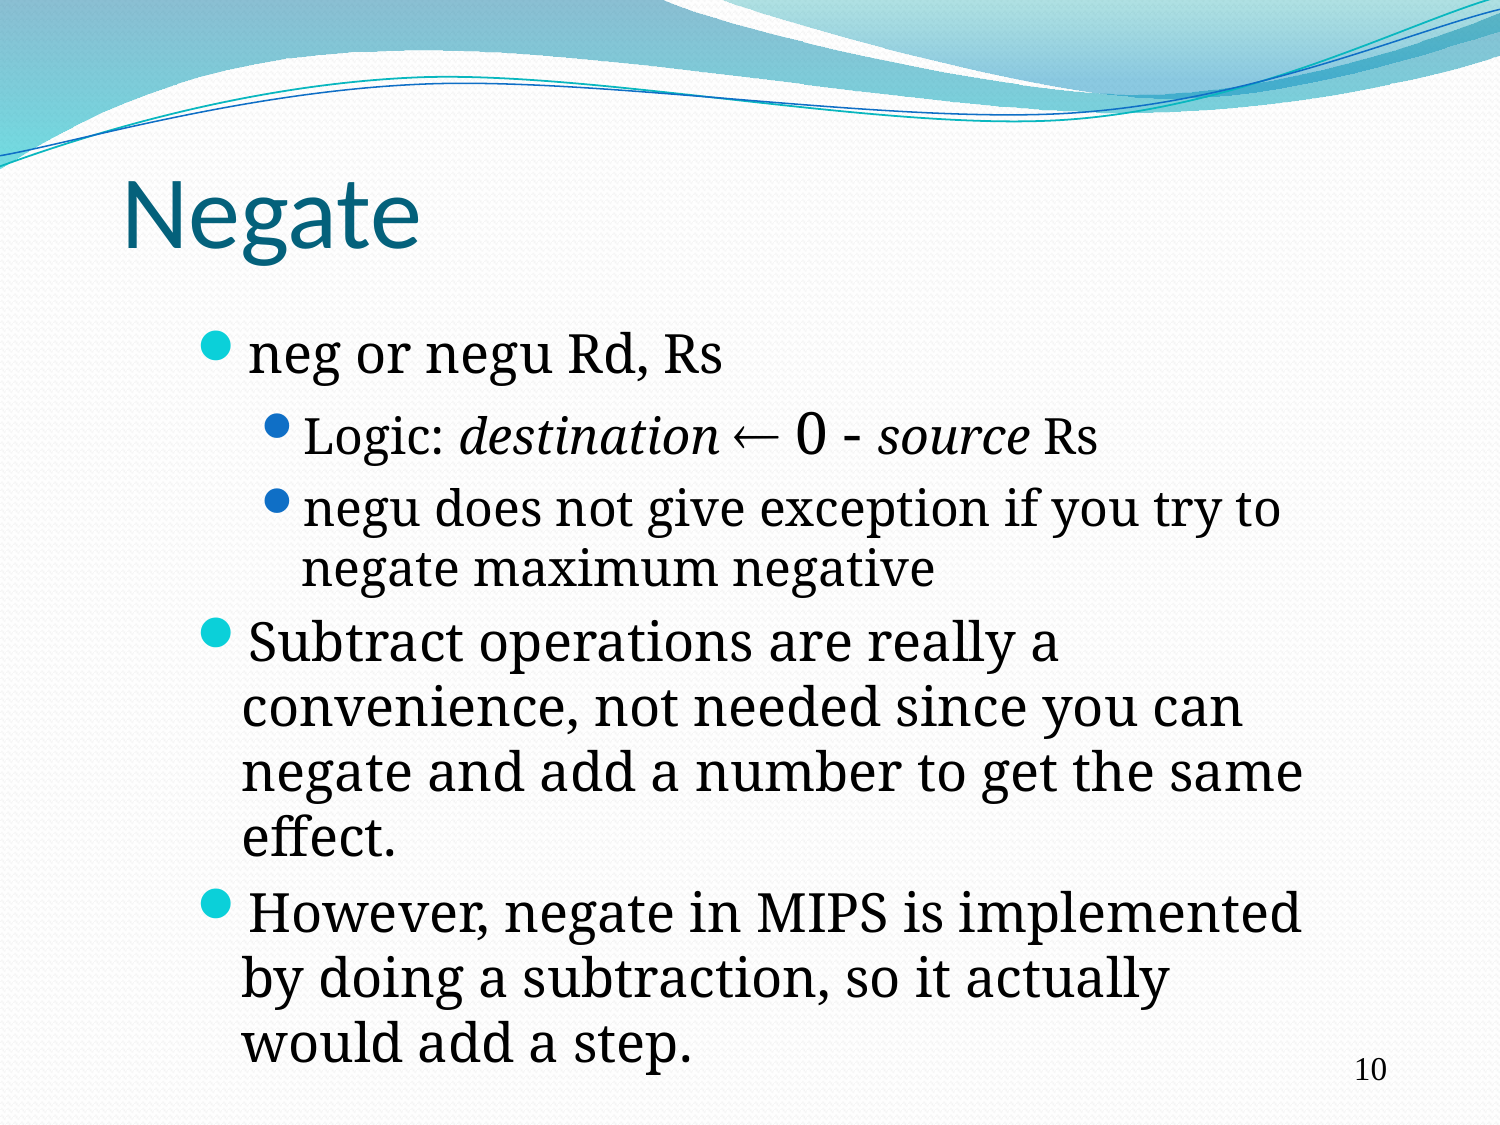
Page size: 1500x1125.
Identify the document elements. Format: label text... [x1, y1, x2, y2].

text_box Negate [106, 137, 1382, 238]
text_box neg or negu Rd, Rs Logic: destination  0 - source Rs negu does not give exception if you try to negate maximum negative Subtract operations are really a convenience, not needed since you can negate and add a number to get the same effect. However, negate in MIPS is implemented by doing a subtraction, so it actually would add a step. [181, 312, 1332, 1050]
slide_number 10 [1224, 1025, 1388, 1088]
